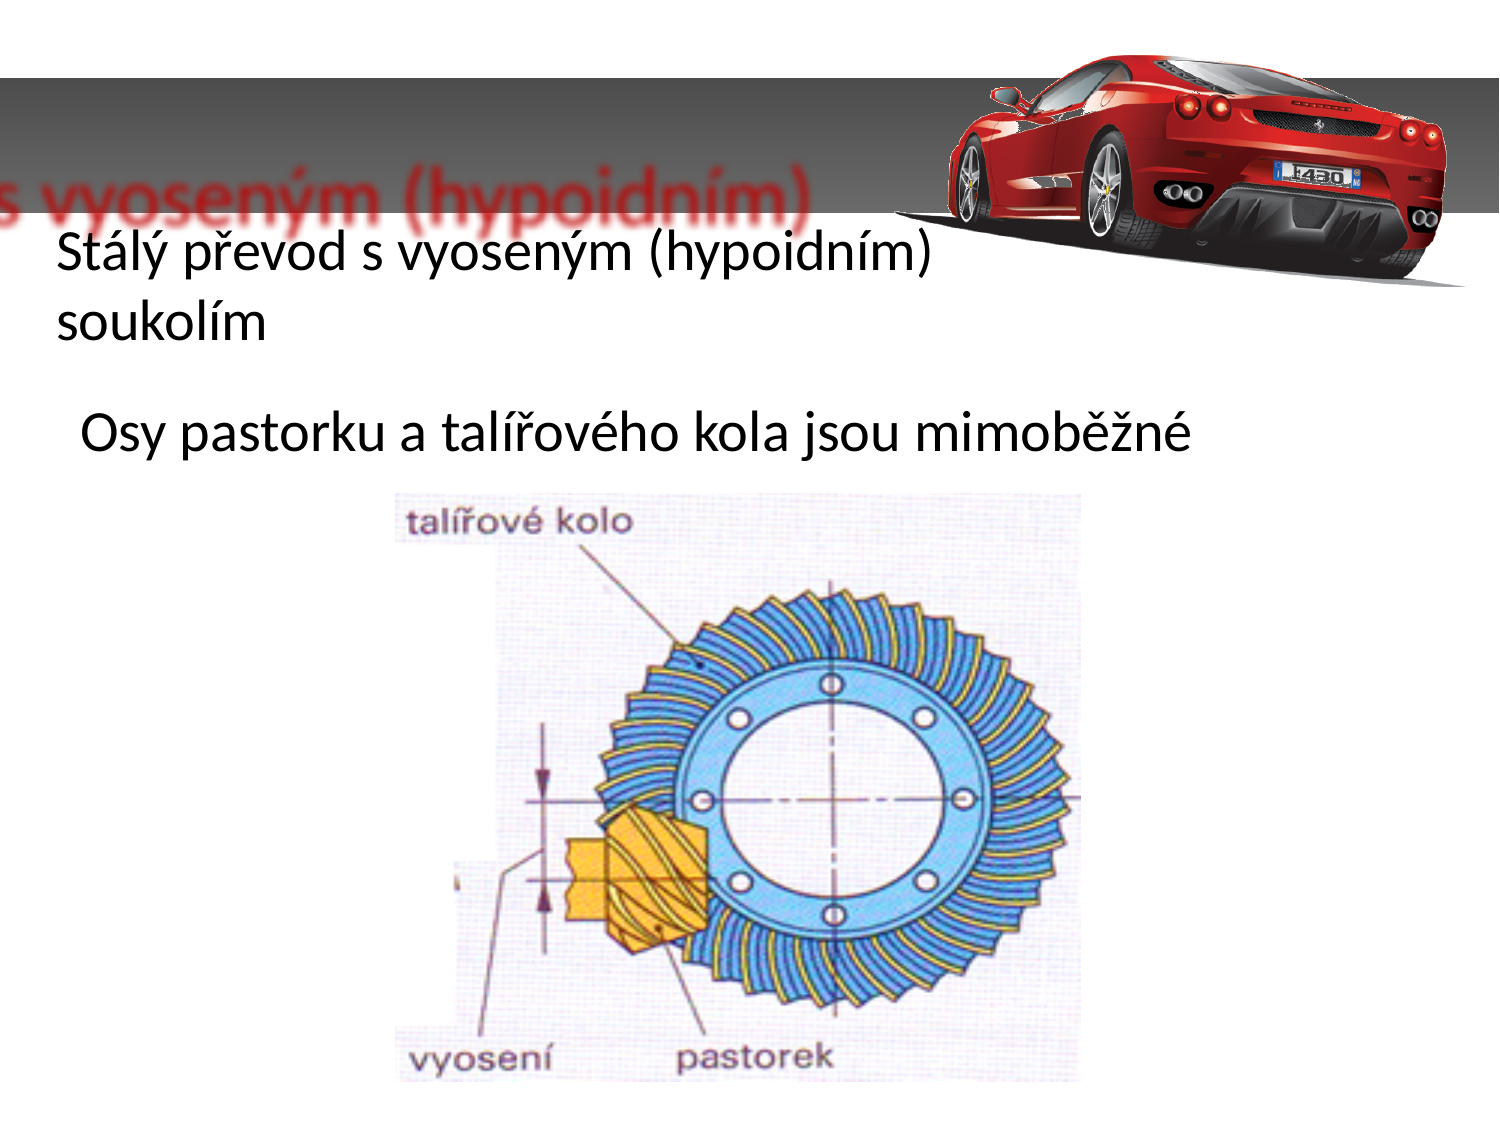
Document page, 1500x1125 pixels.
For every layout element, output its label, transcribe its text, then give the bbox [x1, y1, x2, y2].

picture [395, 493, 1081, 1082]
list Osy pastorku a talířového kola jsou mimoběžné [64, 385, 1424, 1005]
picture [884, 42, 1483, 291]
text_box Stálý převod s vyoseným (hypoidním) soukolím [41, 204, 1128, 360]
